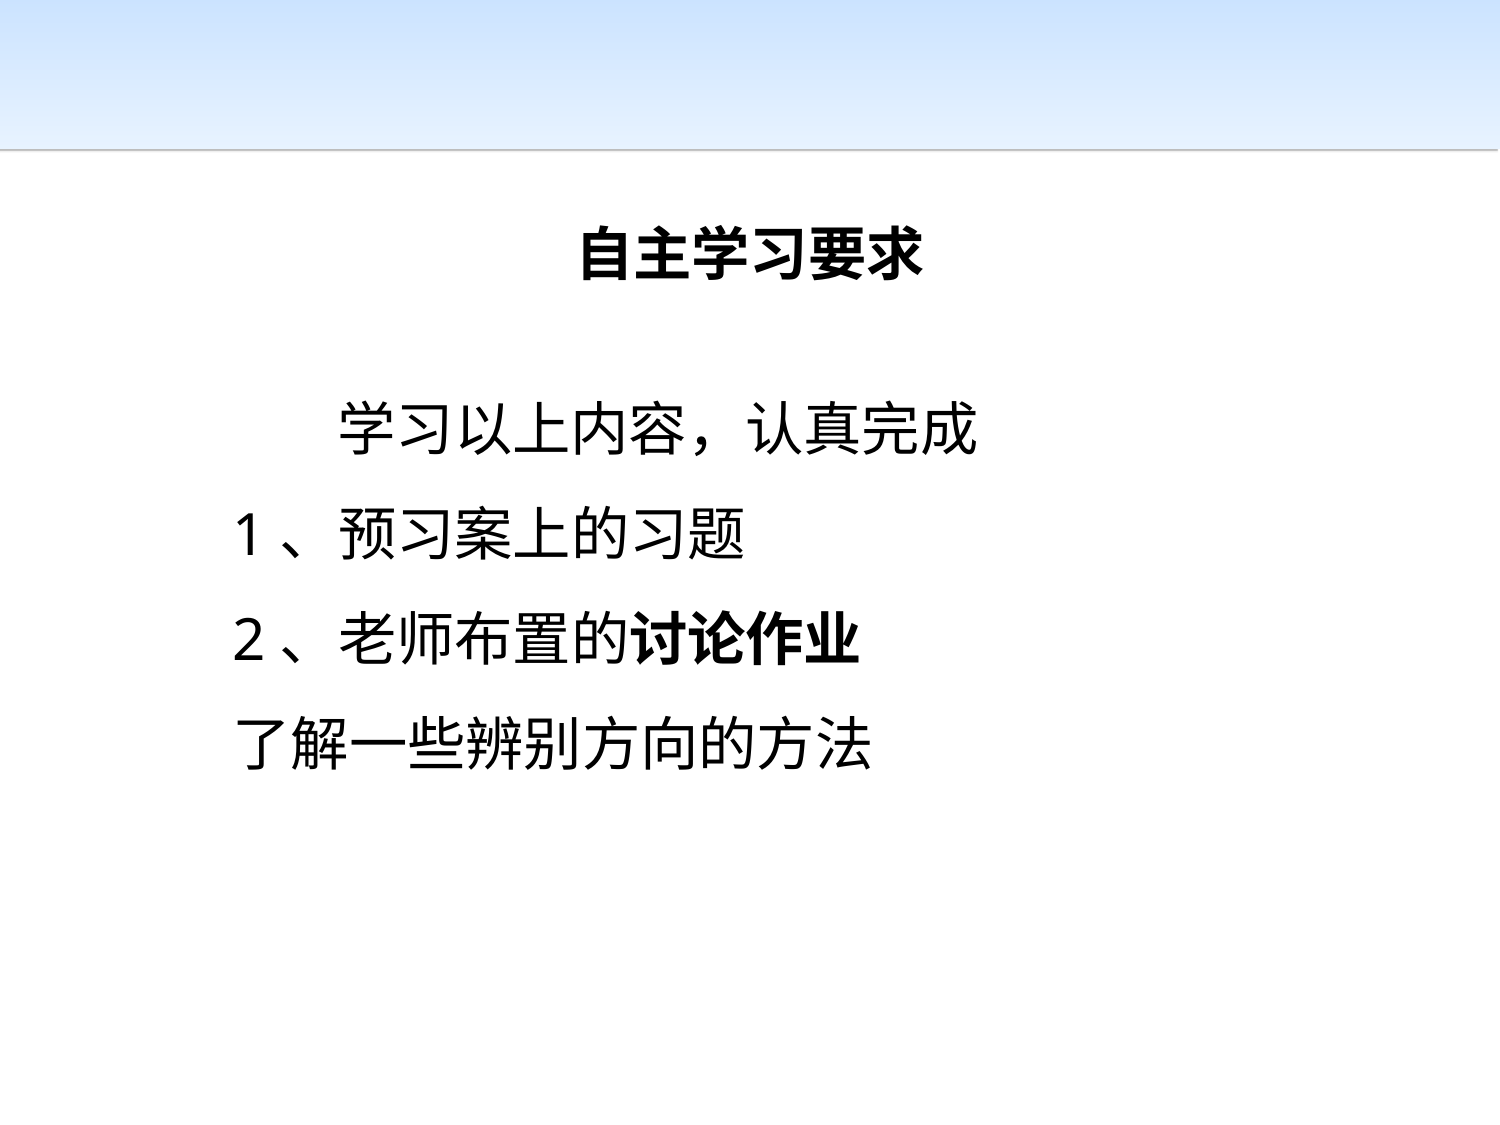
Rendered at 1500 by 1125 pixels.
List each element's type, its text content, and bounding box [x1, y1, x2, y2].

text_box 学习以上内容，认真完成 1、预习案上的习题 2、老师布置的讨论作业 了解一些辨别方向的方法 [217, 349, 1308, 785]
text_box 自主学习要求 [0, 174, 1500, 295]
